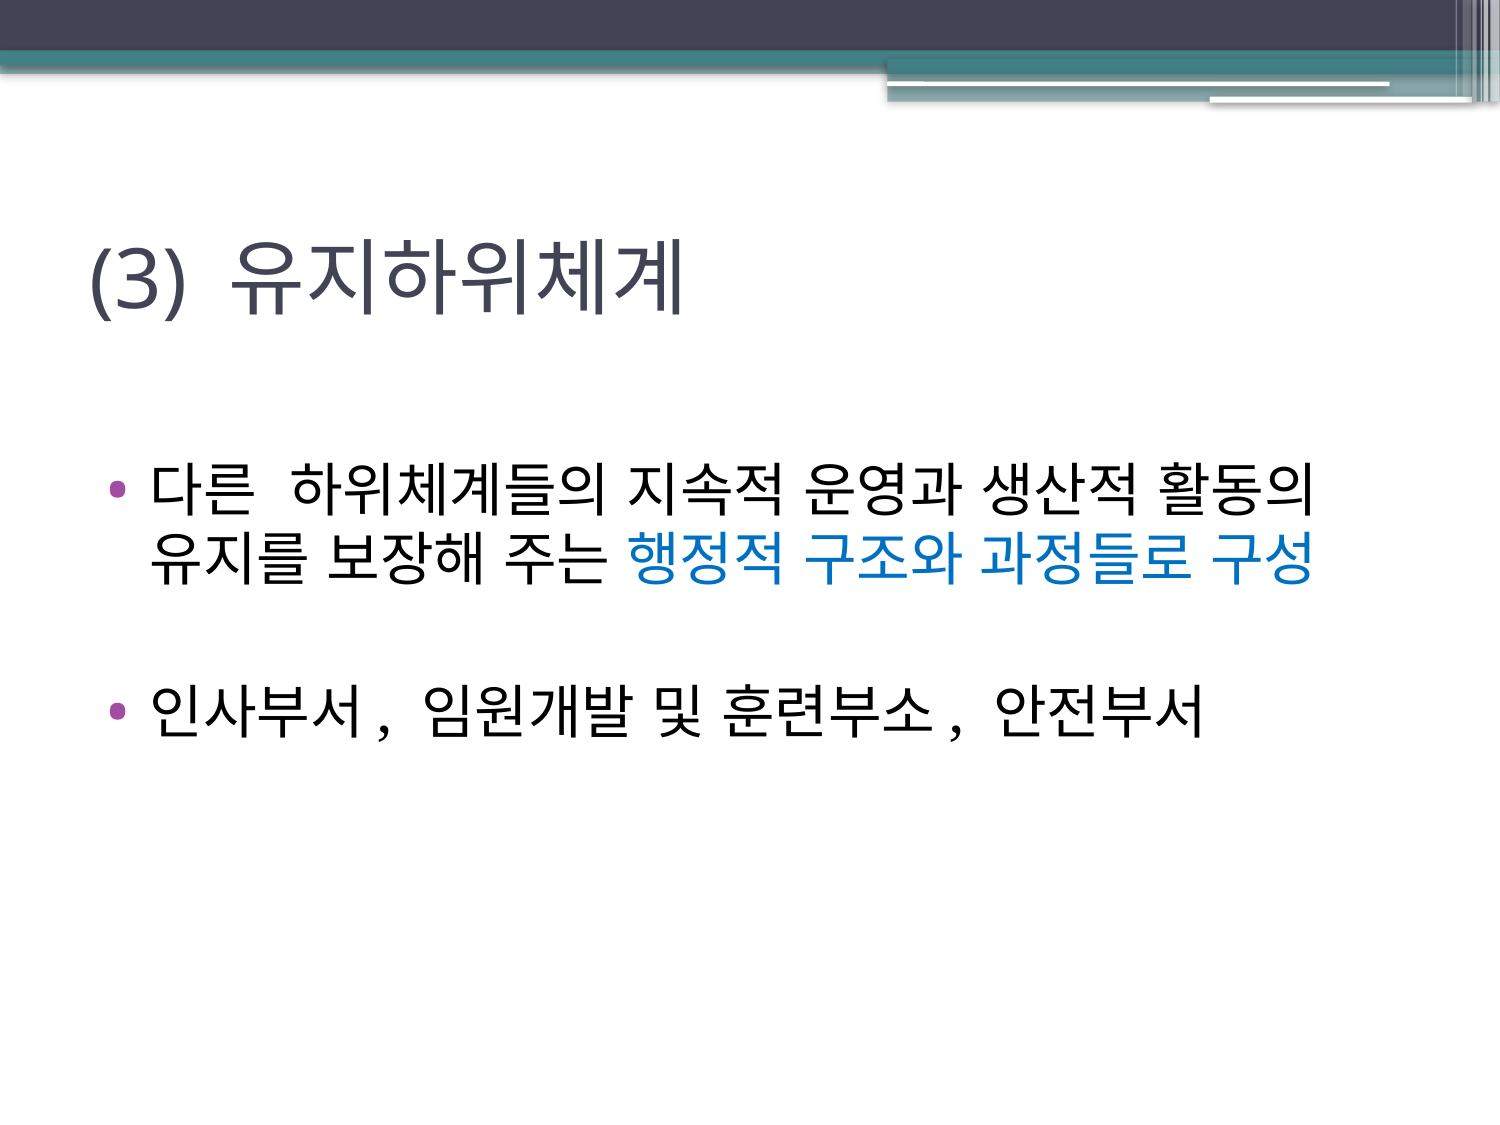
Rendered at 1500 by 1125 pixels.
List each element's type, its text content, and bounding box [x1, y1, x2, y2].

title (3) 유지하위체계 [75, 187, 1425, 363]
list 다른 하위체계들의 지속적 운영과 생산적 활동의 유지를 보장해 주는 행정적 구조와 과정들로 구성 인사부서, 임원개발 및 훈련부소, 안전부서 [75, 368, 1425, 1079]
